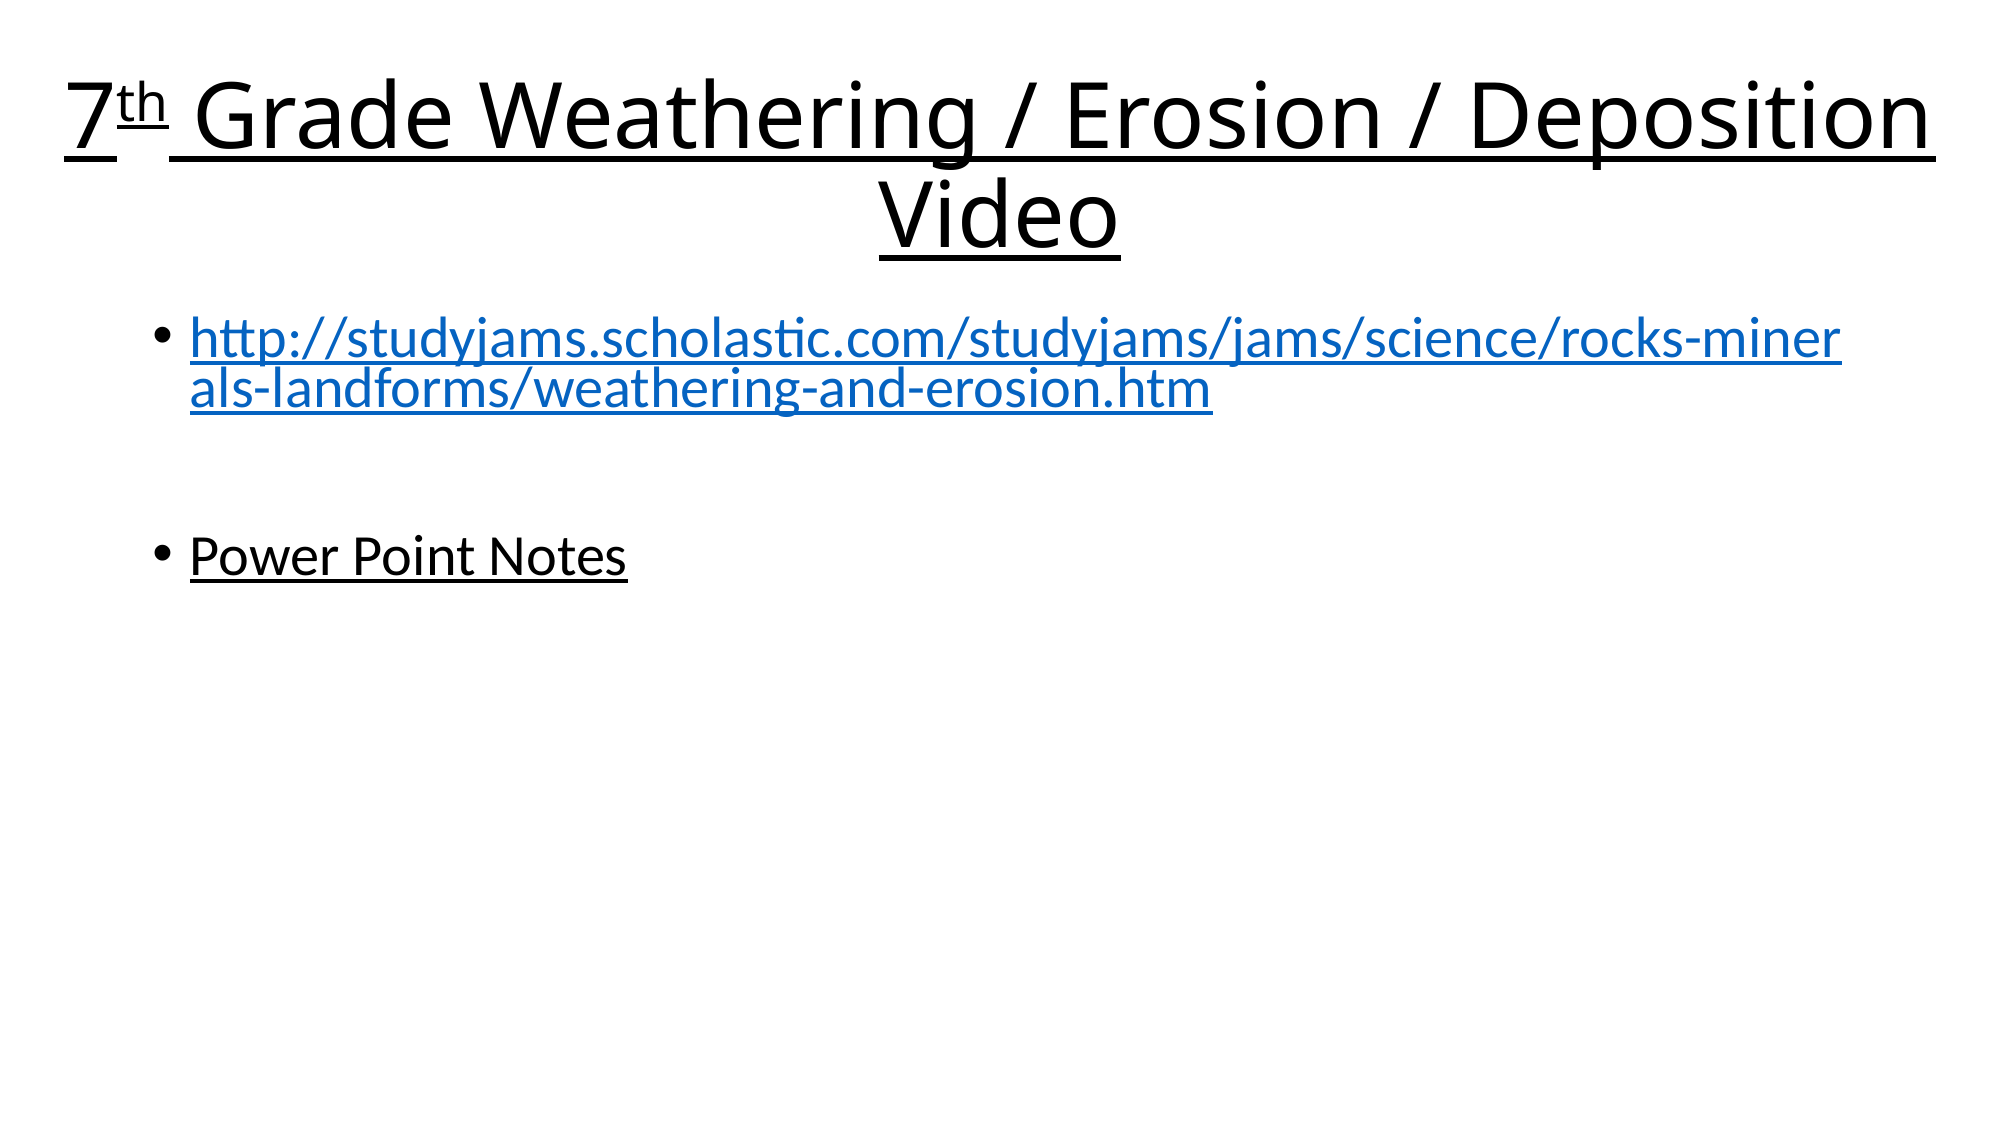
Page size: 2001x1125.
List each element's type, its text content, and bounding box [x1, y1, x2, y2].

title 7th Grade Weathering / Erosion / Deposition Video [0, 59, 2000, 278]
list http://studyjams.scholastic.com/studyjams/jams/science/rocks-minerals-landforms/weathering-and-erosion.htm Power Point Notes [137, 299, 1863, 1014]
